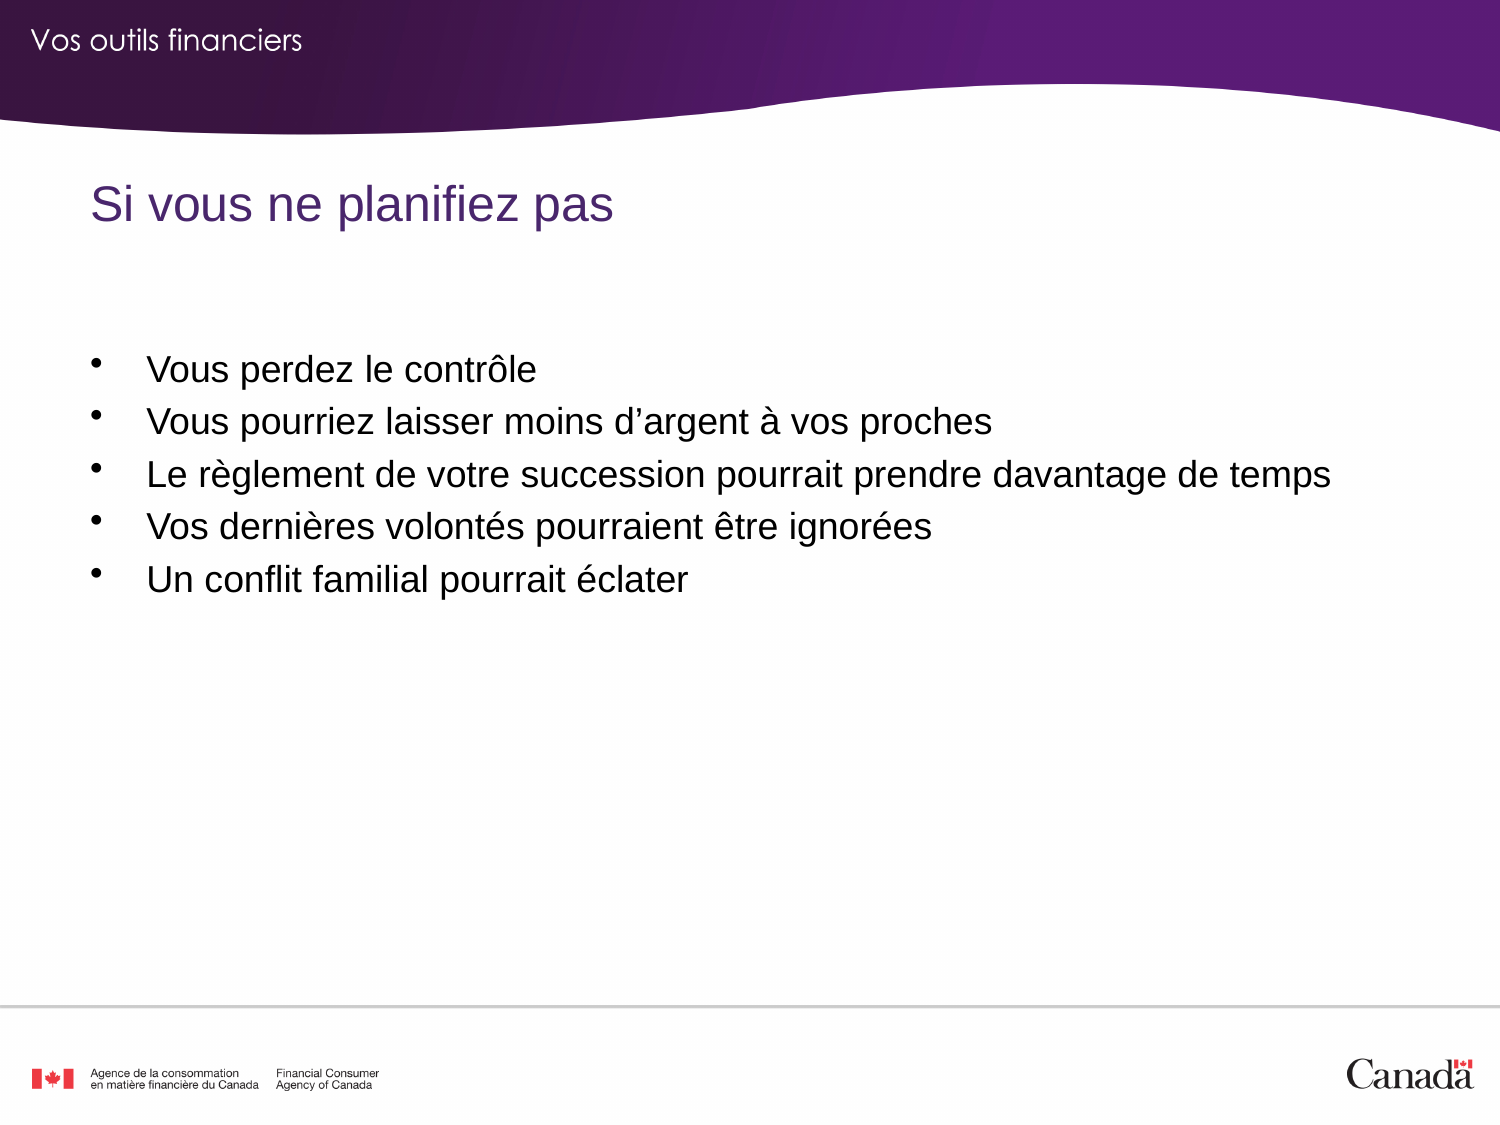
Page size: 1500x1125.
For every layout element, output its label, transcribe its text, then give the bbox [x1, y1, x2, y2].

title Si vous ne planifiez pas [75, 164, 1211, 306]
list Vous perdez le contrôle Vous pourriez laisser moins d’argent à vos proches Le règlement de votre succession pourrait prendre davantage de temps Vos dernières volontés pourraient être ignorées Un conflit familial pourrait éclater [75, 337, 1425, 987]
picture [0, 0, 1500, 1125]
